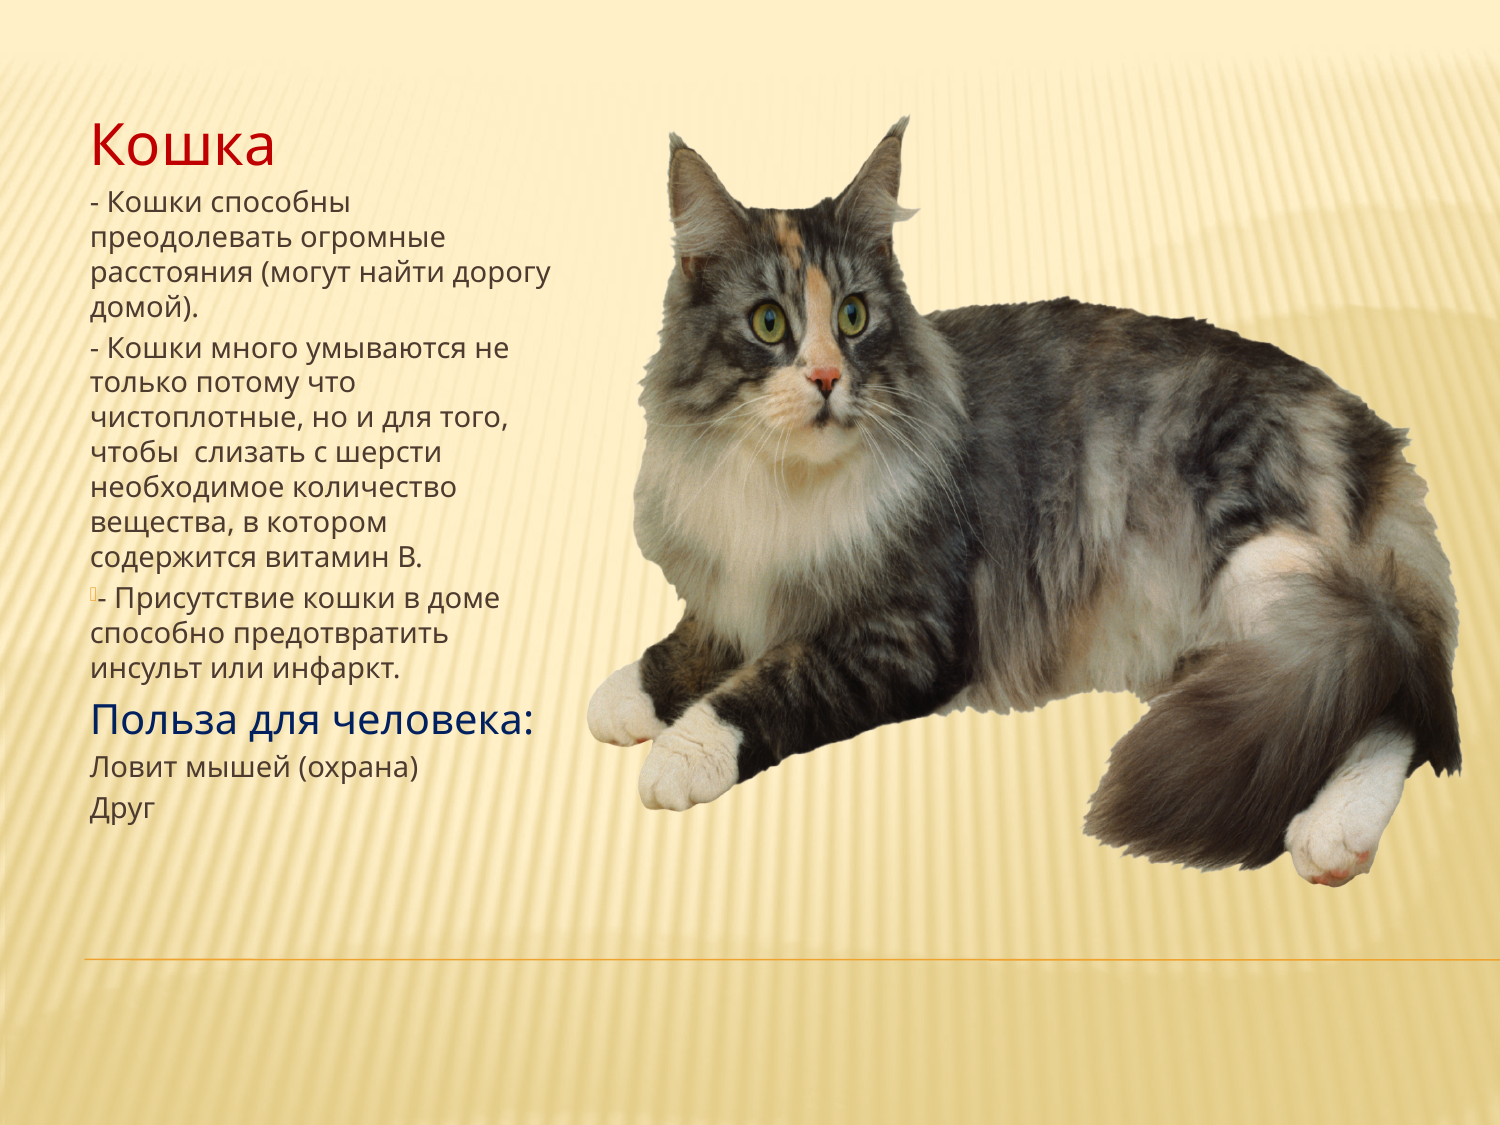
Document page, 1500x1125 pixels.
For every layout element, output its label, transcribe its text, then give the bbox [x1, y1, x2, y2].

list Кошка - Кошки способны преодолевать огромные расстояния (могут найти дорогу домой). - Кошки много умываются не только потому что чистоплотные, но и для того, чтобы слизать с шерсти необходимое количество вещества, в котором содержится витамин В. - Присутствие кошки в доме способно предотвратить инсульт или инфаркт. Польза для человека: Ловит мышей (охрана) Друг [75, 99, 569, 888]
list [586, 112, 1463, 888]
